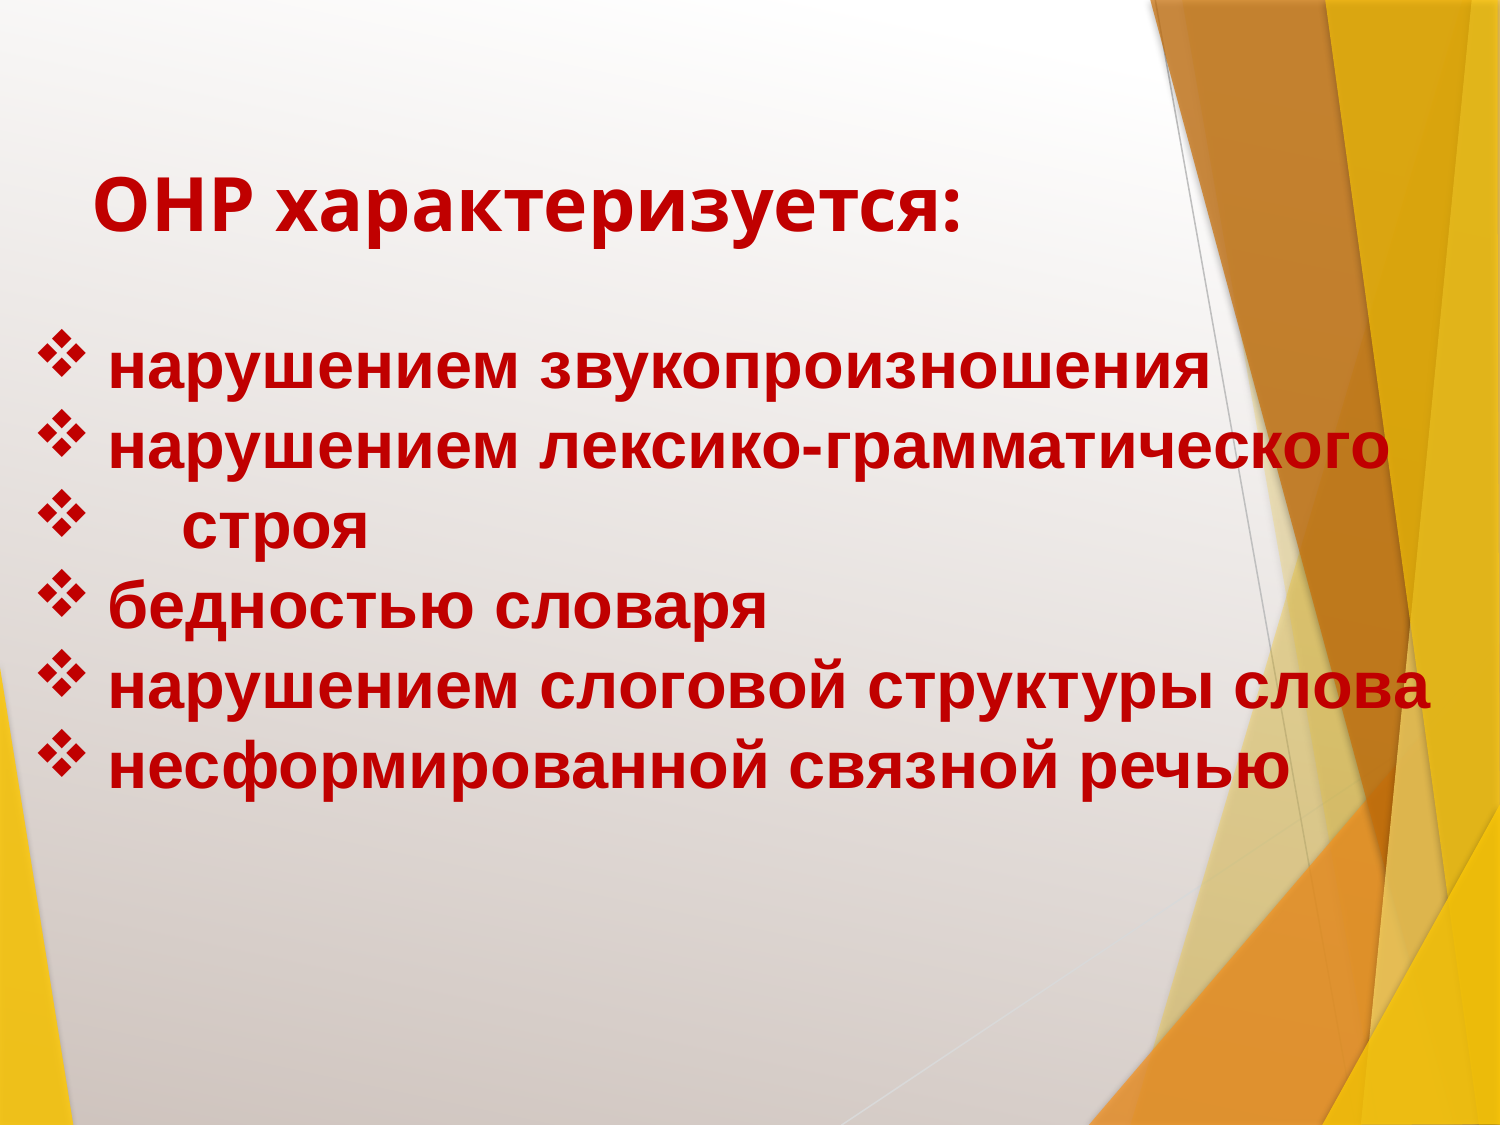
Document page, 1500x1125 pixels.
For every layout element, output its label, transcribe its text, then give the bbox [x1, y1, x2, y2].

title ОНР характеризуется: [76, 148, 1436, 278]
text_box нарушением звукопроизношения нарушением лексико-грамматического строя бедностью словаря нарушением слоговой структуры слова несформированной связной речью [17, 314, 1500, 809]
